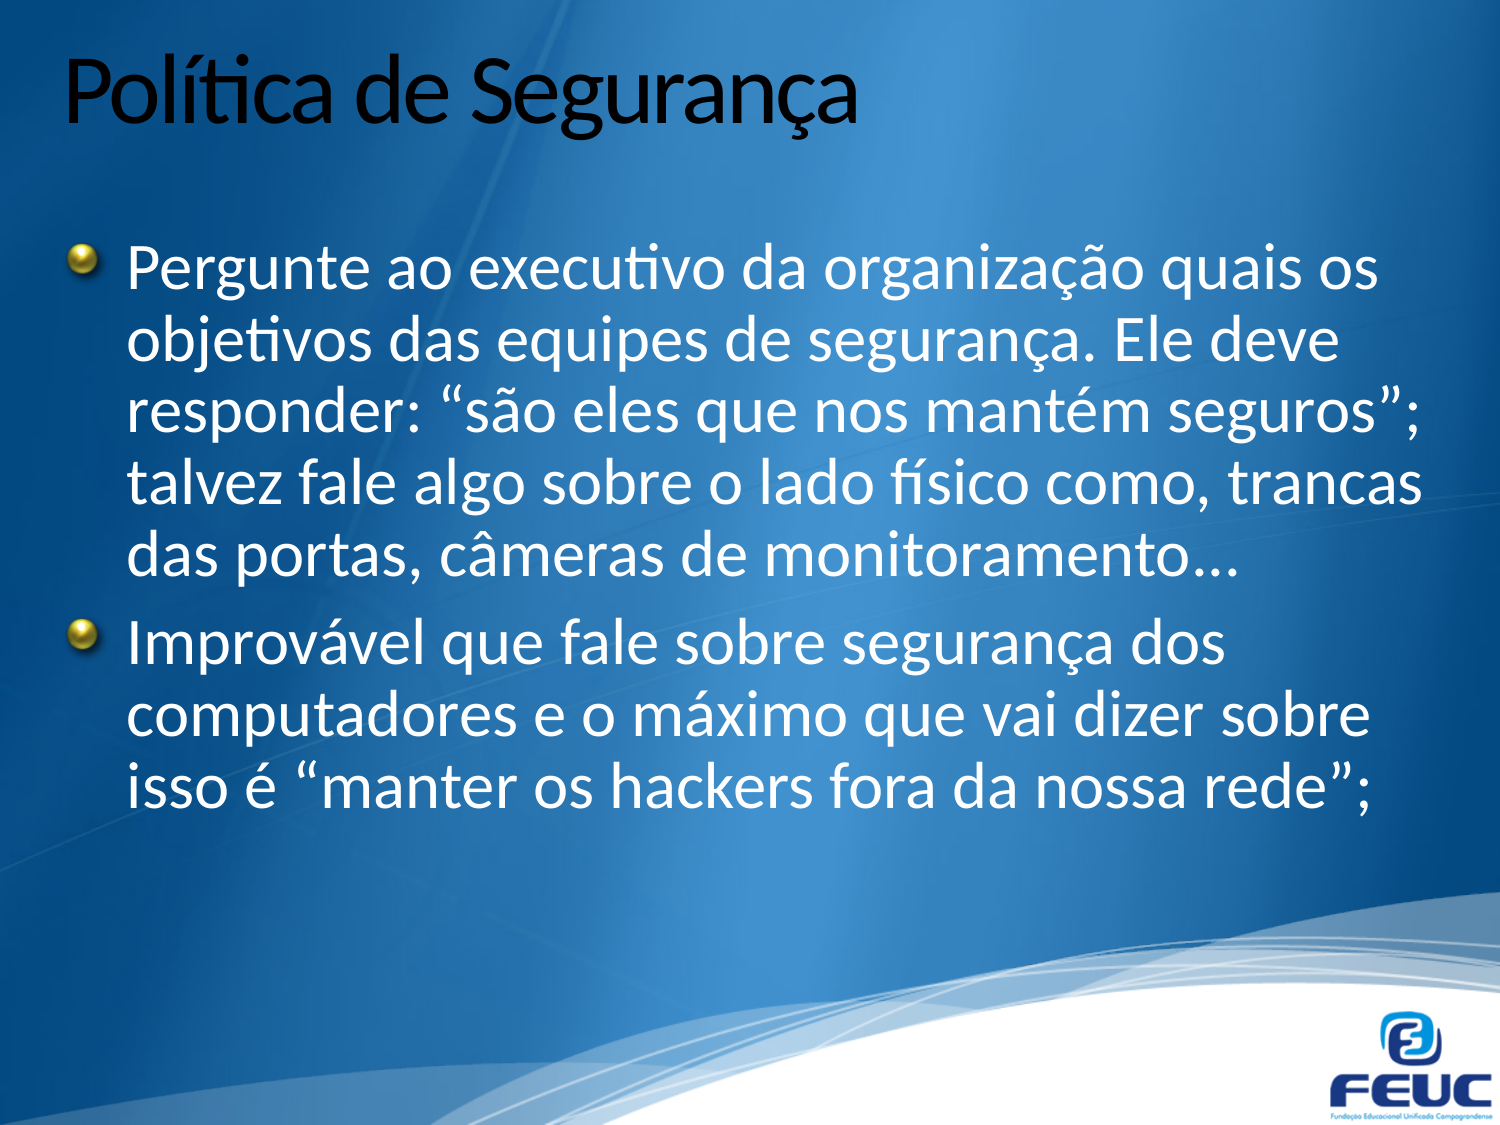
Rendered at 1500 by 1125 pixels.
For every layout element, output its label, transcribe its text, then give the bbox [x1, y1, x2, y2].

title Política de Segurança [62, 37, 1438, 147]
picture [0, 0, 1500, 1125]
list Pergunte ao executivo da organização quais os objetivos das equipes de segurança. Ele deve responder: “são eles que nos mantém seguros”; talvez fale algo sobre o lado físico como, trancas das portas, câmeras de monitoramento... Improvável que fale sobre segurança dos computadores e o máximo que vai dizer sobre isso é “manter os hackers fora da nossa rede”; [62, 231, 1438, 920]
